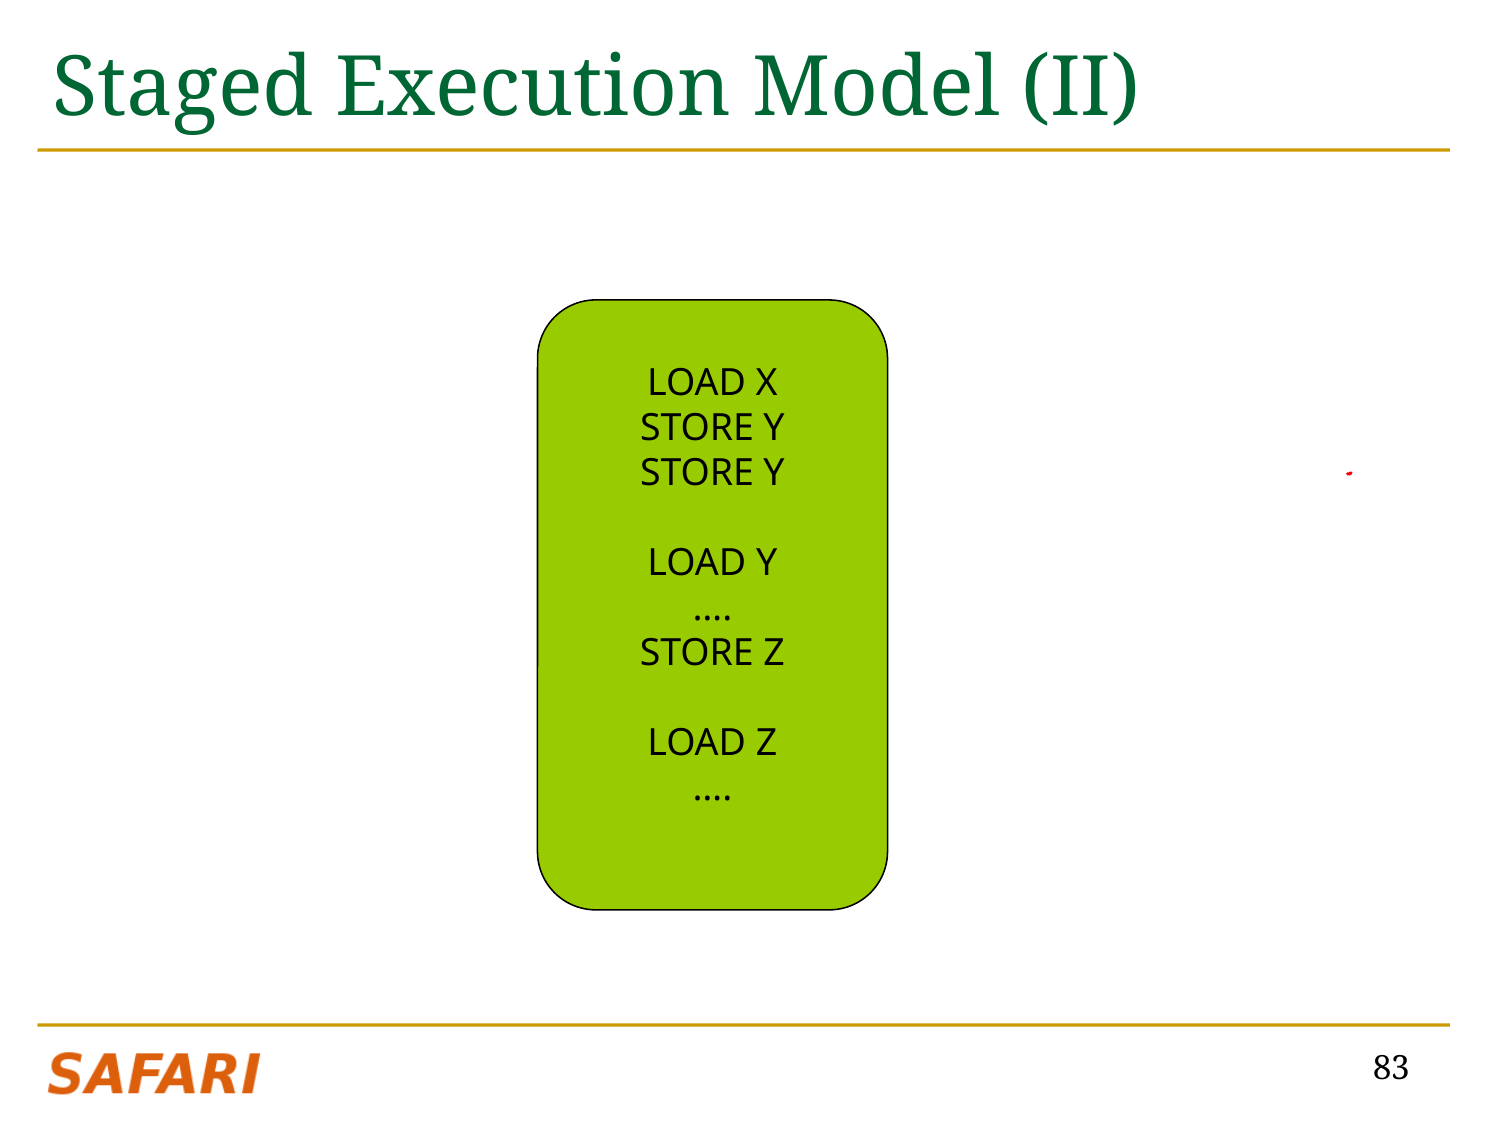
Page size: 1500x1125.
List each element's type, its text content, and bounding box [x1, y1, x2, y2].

picture [46, 1042, 268, 1107]
text_box LOAD X STORE Y STORE Y LOAD Y …. STORE Z LOAD Z …. [537, 299, 888, 910]
title Staged Execution Model (II) [37, 24, 1451, 150]
slide_number 83 [1074, 1023, 1426, 1100]
